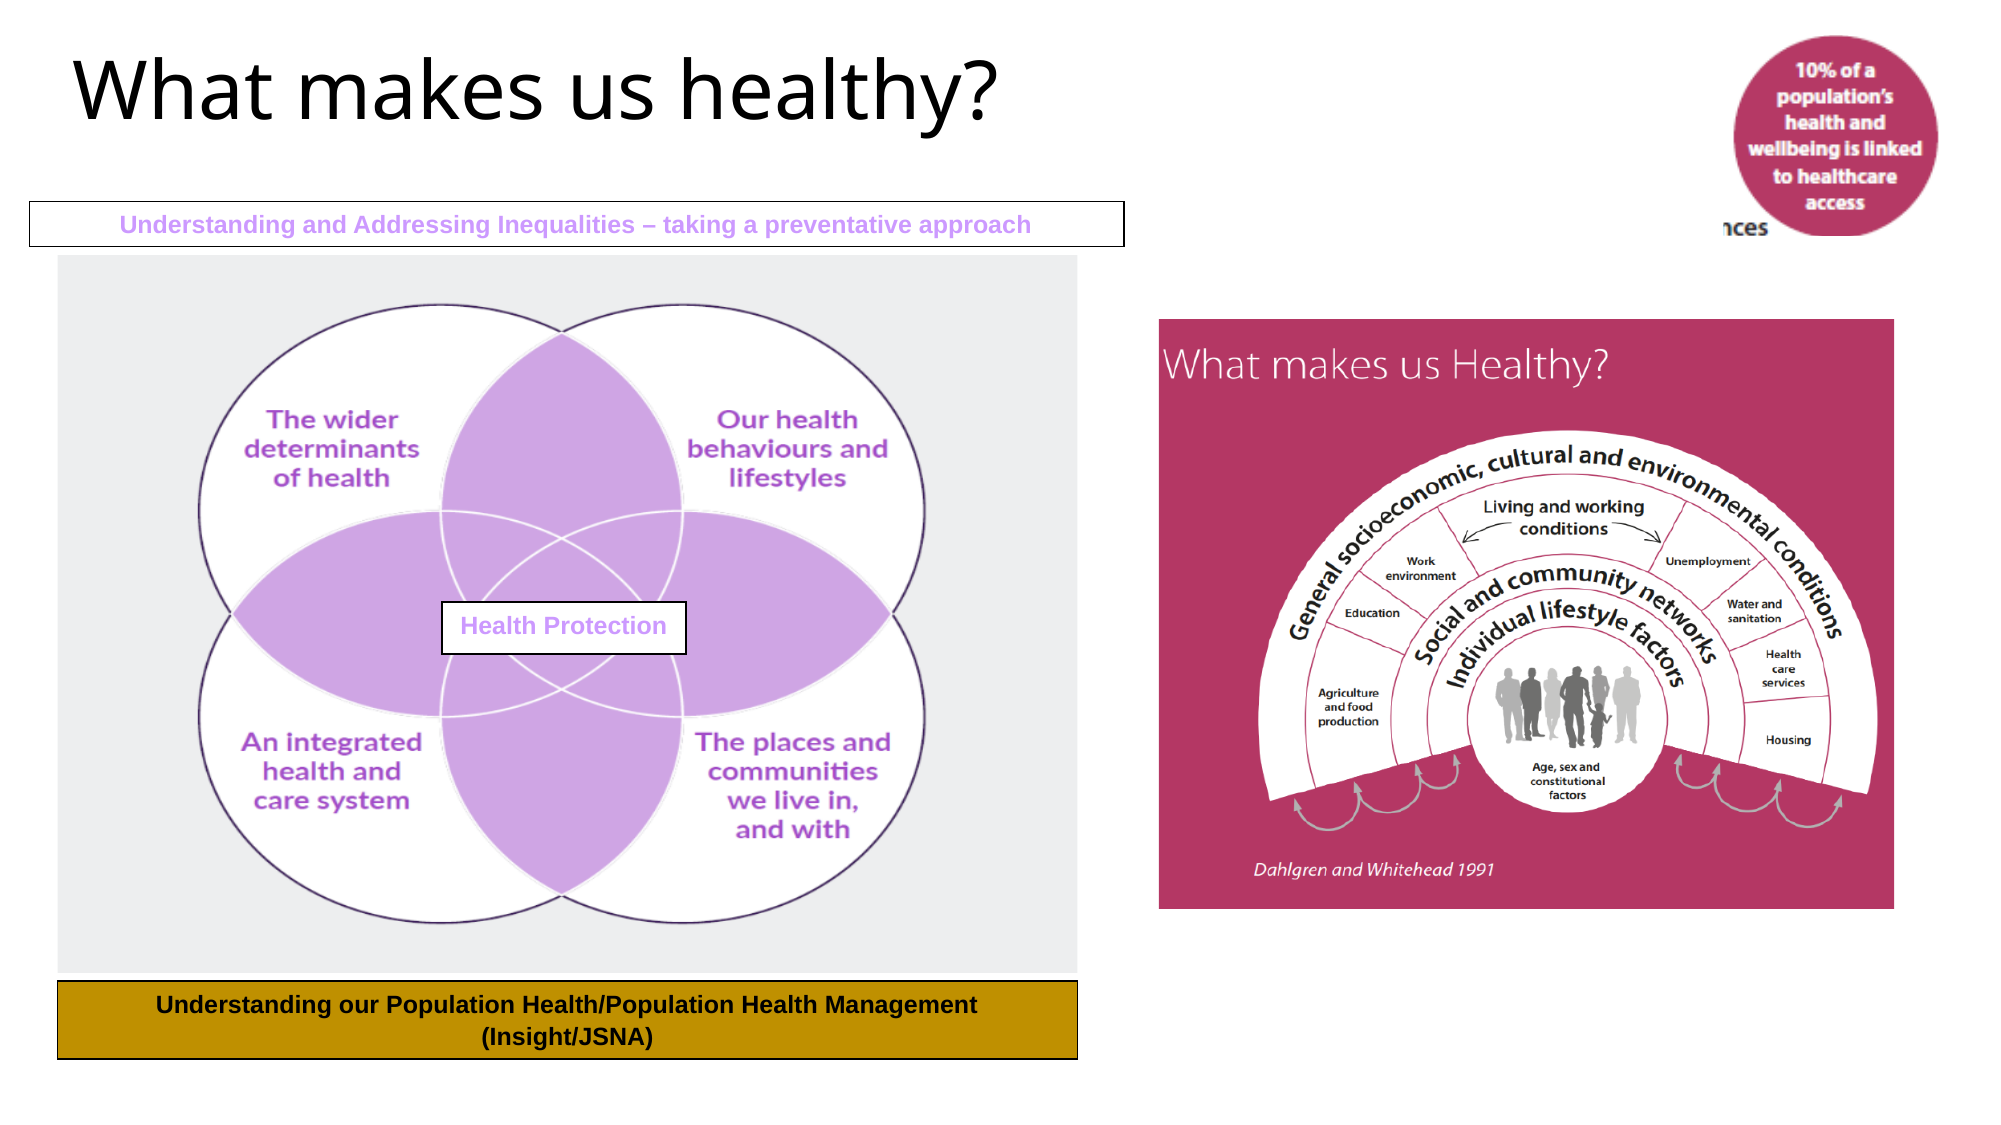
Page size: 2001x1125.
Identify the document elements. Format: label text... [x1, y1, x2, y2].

title What makes us healthy? [57, 41, 1723, 146]
picture [57, 255, 1078, 973]
picture [1158, 319, 1895, 909]
picture [1723, 35, 1960, 236]
text_box Understanding and Addressing Inequalities – taking a preventative approach [29, 201, 1124, 247]
text_box Understanding our Population Health/Population Health Management (Insight/JSNA) [57, 980, 1078, 1060]
